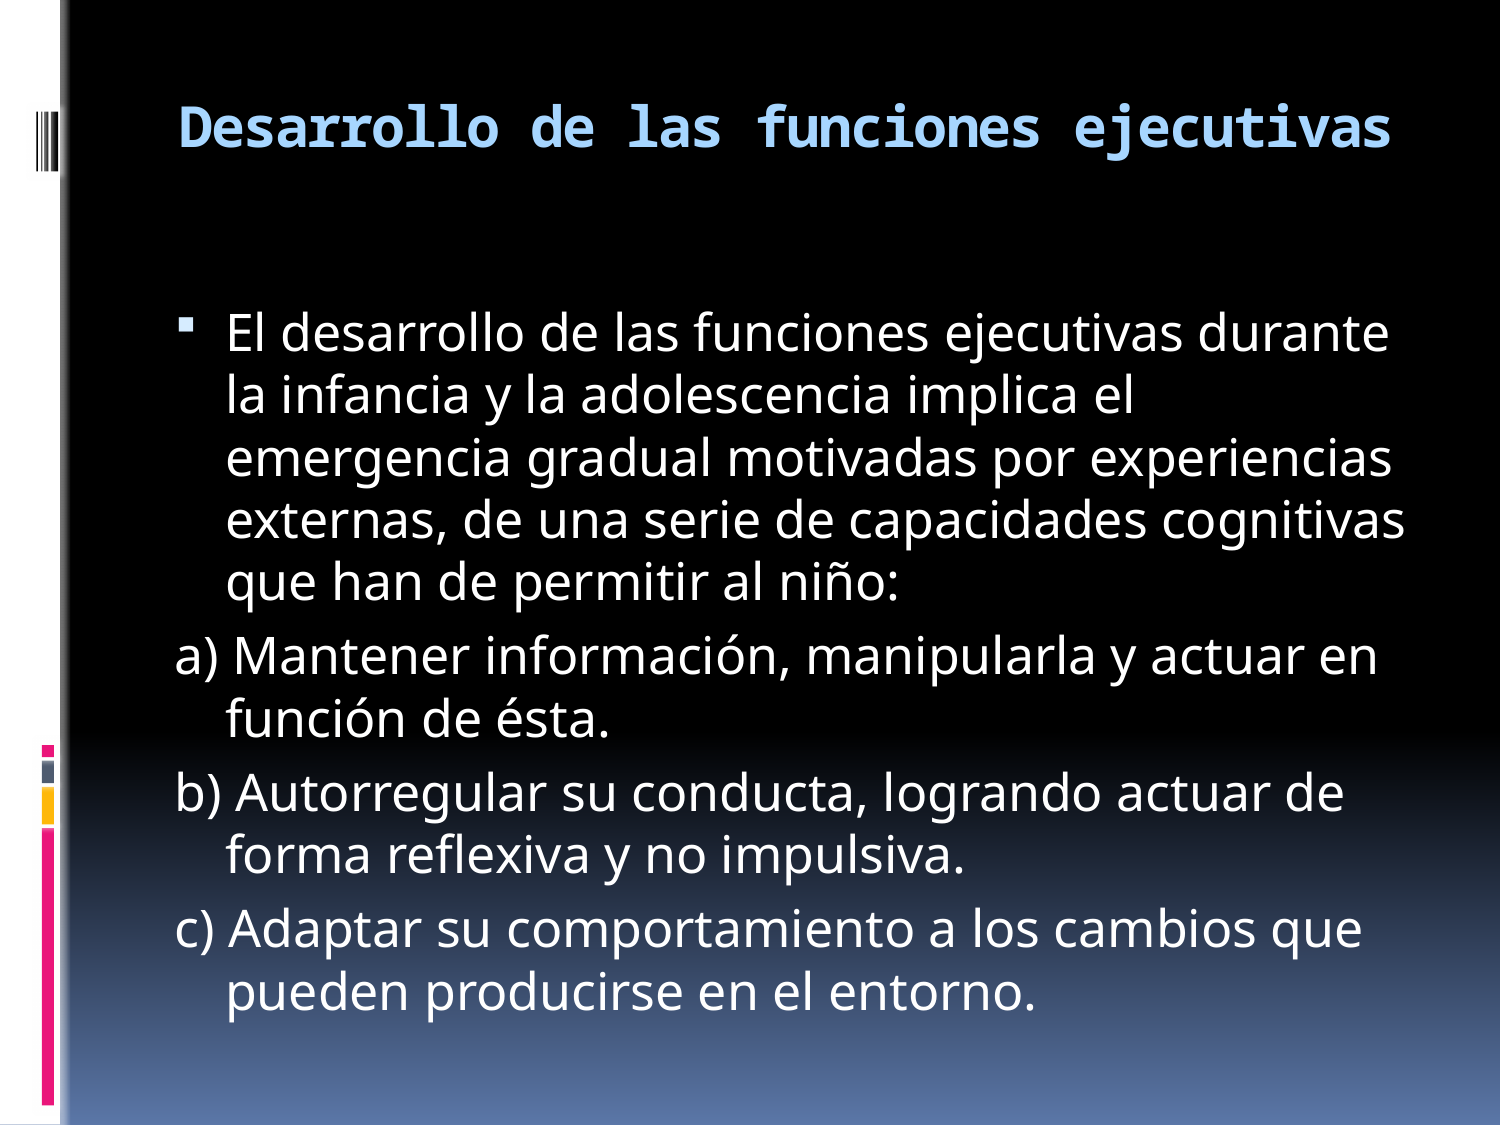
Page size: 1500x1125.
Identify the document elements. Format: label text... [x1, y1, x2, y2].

title Desarrollo de las funciones ejecutivas [150, 83, 1425, 234]
list El desarrollo de las funciones ejecutivas durante la infancia y la adolescencia implica el emergencia gradual motivadas por experiencias externas, de una serie de capacidades cognitivas que han de permitir al niño: a) Mantener información, manipularla y actuar en función de ésta. b) Autorregular su conducta, logrando actuar de forma reflexiva y no impulsiva. c) Adaptar su comportamiento a los cambios que pueden producirse en el entorno. [150, 292, 1425, 1043]
